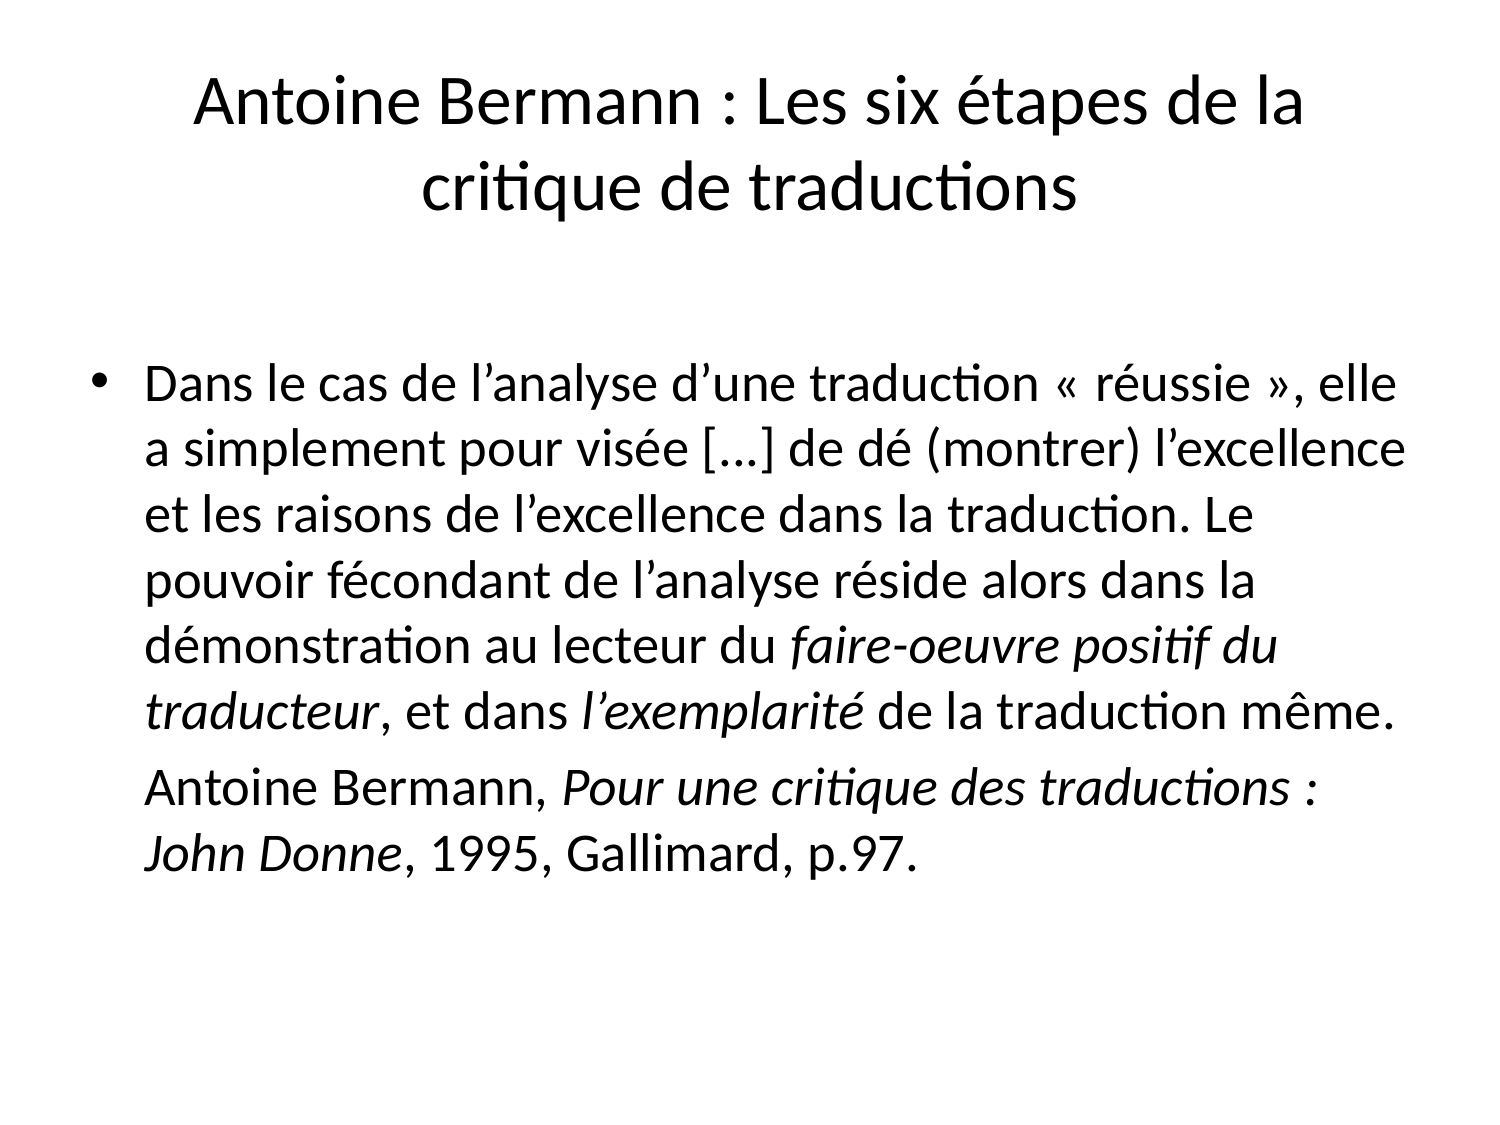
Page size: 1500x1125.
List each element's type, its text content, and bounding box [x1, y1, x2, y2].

title Antoine Bermann : Les six étapes de la critique de traductions [75, 45, 1425, 233]
list Dans le cas de l’analyse d’une traduction « réussie », elle a simplement pour visée [...] de dé (montrer) l’excellence et les raisons de l’excellence dans la traduction. Le pouvoir fécondant de l’analyse réside alors dans la démonstration au lecteur du faire-oeuvre positif du traducteur, et dans l’exemplarité de la traduction même. Antoine Bermann, Pour une critique des traductions : John Donne, 1995, Gallimard, p.97. [75, 262, 1425, 1005]
